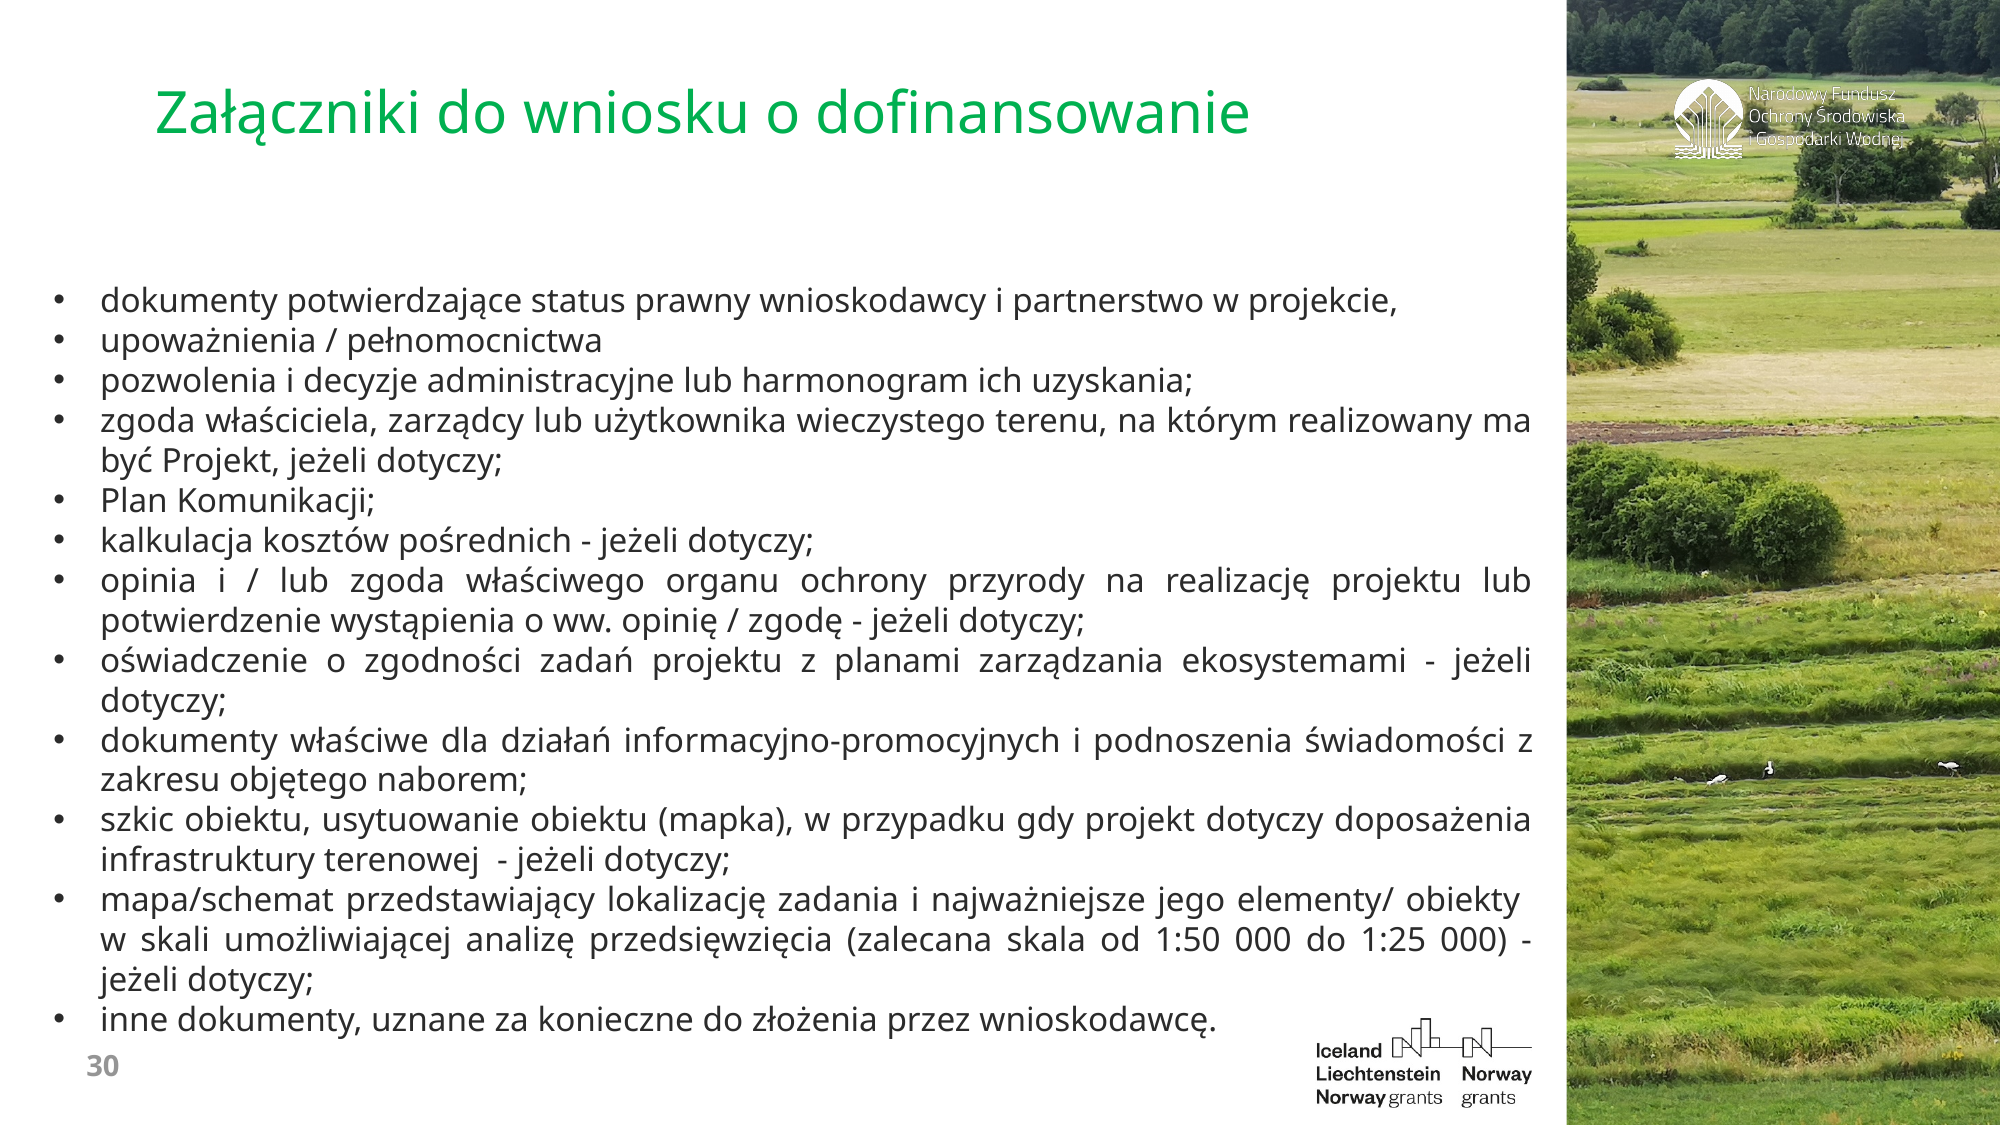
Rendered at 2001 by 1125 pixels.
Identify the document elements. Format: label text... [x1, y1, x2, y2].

text_box dokumenty potwierdzające status prawny wnioskodawcy i partnerstwo w projekcie, upoważnienia / pełnomocnictwa pozwolenia i decyzje administracyjne lub harmonogram ich uzyskania; zgoda właściciela, zarządcy lub użytkownika wieczystego terenu, na którym realizowany ma być Projekt, jeżeli dotyczy; Plan Komunikacji; kalkulacja kosztów pośrednich - jeżeli dotyczy; opinia i / lub zgoda właściwego organu ochrony przyrody na realizację projektu lub potwierdzenie wystąpienia o ww. opinię / zgodę - jeżeli dotyczy; oświadczenie o zgodności zadań projektu z planami zarządzania ekosystemami - jeżeli dotyczy; dokumenty właściwe dla działań informacyjno-promocyjnych i podnoszenia świadomości z zakresu objętego naborem; szkic obiektu, usytuowanie obiektu (mapka), w przypadku gdy projekt dotyczy doposażenia infrastruktury terenowej - jeżeli dotyczy; mapa/schemat przedstawiający lokalizację zadania i najważniejsze jego elementy/ obiekty w skali umożliwiającej analizę przedsięwzięcia (zalecana skala od 1:50 000 do 1:25 000) - jeżeli dotyczy; inne dokumenty, uznane za konieczne do złożenia przez wnioskodawcę. [38, 272, 1550, 1046]
list Załączniki do wniosku o dofinansowanie [67, 76, 1340, 160]
picture [1315, 1046, 1532, 1108]
picture [1566, 0, 2000, 1125]
